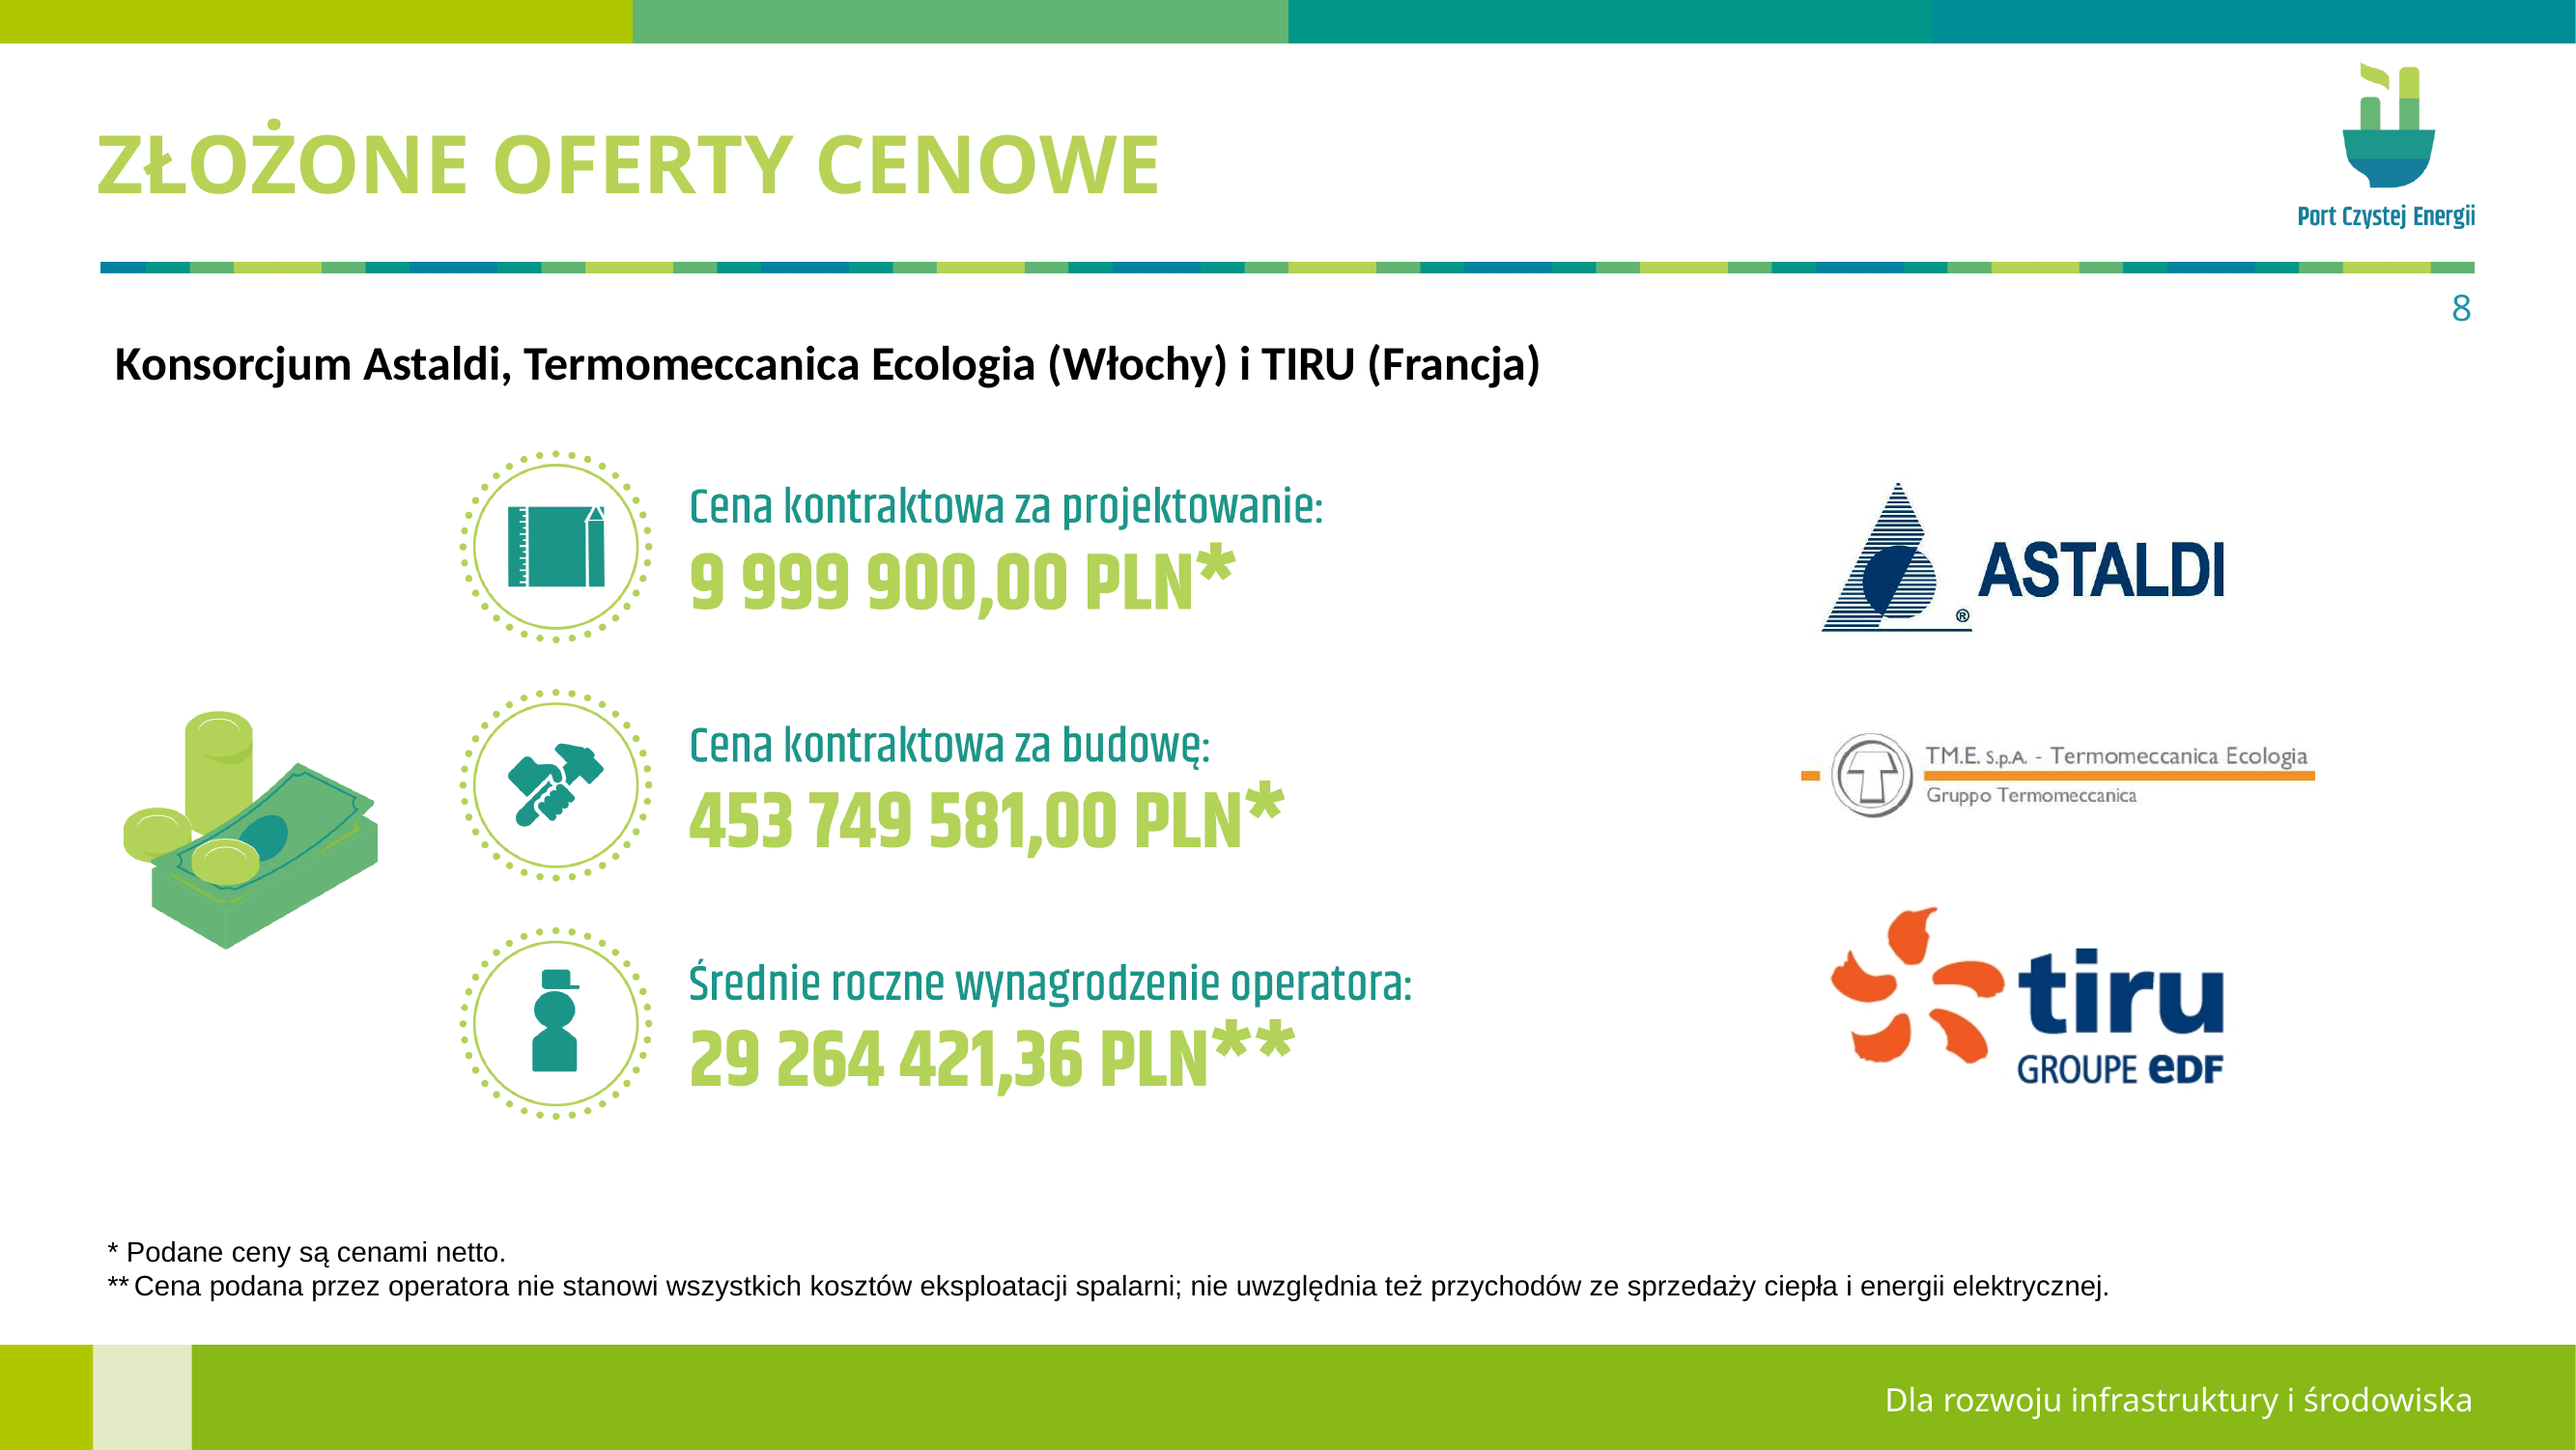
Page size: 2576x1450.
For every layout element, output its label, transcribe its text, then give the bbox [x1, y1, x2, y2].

picture [124, 450, 1414, 1123]
picture [0, 0, 2576, 43]
text_box Konsorcjum Astaldi, Termomeccanica Ecologia (Włochy) i TIRU (Francja) [100, 325, 1573, 398]
title ZŁOŻONE OFERTY CENOWE [73, 76, 2247, 246]
picture [849, 262, 1113, 273]
text_box * Podane ceny są cenami netto. ** Cena podana przez operatora nie stanowi wszystkich kosztów eksploatacji spalarni; nie uwzględnia też przychodów ze sprzedaży ciepła i energii elektrycznej. [93, 1226, 2051, 1309]
picture [1800, 716, 2316, 832]
picture [1550, 262, 1816, 273]
picture [146, 262, 411, 273]
picture [2299, 62, 2475, 229]
picture [1902, 262, 2167, 273]
picture [2254, 262, 2475, 273]
picture [1800, 878, 2262, 1114]
picture [2052, 1226, 2509, 1342]
picture [1800, 473, 2240, 653]
picture [0, 1345, 2576, 1450]
picture [1201, 262, 1464, 273]
slide_number 8 [1885, 277, 2487, 355]
picture [497, 262, 761, 273]
